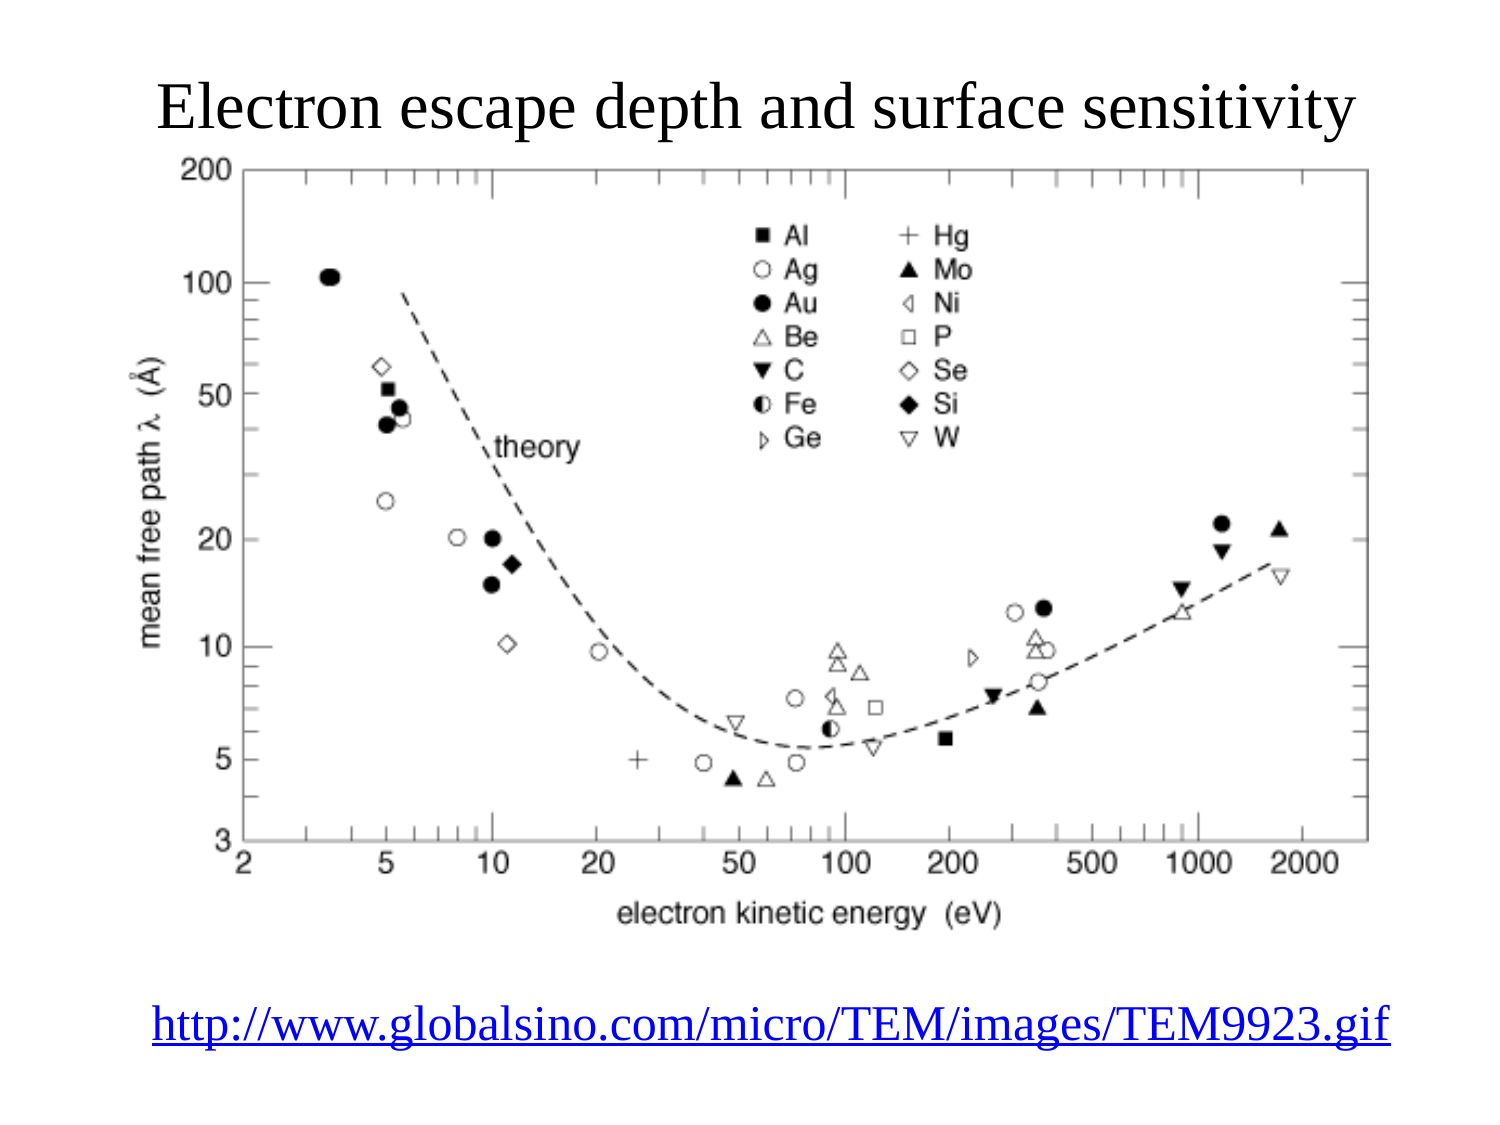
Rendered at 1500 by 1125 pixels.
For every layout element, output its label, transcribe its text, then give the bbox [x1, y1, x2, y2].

picture [127, 150, 1369, 937]
text_box http://www.globalsino.com/micro/TEM/images/TEM9923.gif [136, 982, 1436, 1058]
text_box Electron escape depth and surface sensitivity [141, 54, 1374, 150]
